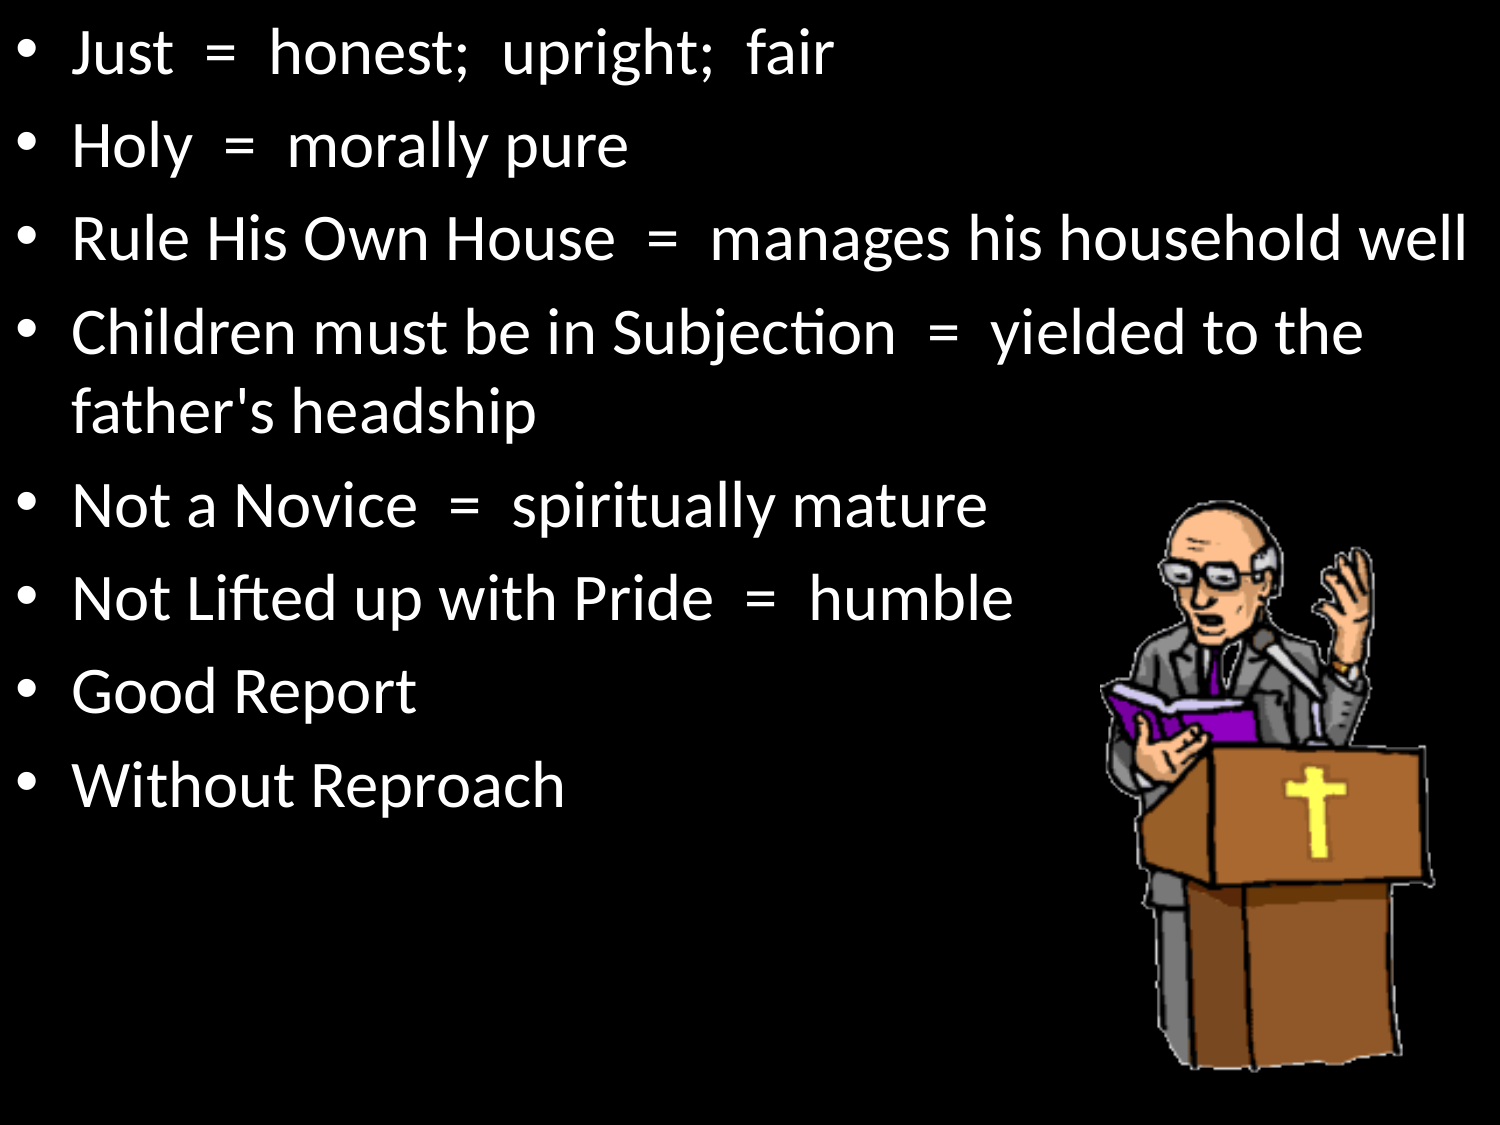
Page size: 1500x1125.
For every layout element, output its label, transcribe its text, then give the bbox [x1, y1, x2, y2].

picture [1099, 499, 1438, 1076]
list Just = honest; upright; fair Holy = morally pure Rule his own house = manages his household well Children must be in Subjection = yielded to the father's headship Not a Novice = spiritually mature Not Lifted up with Pride = humble Good Report Without Reproach [0, 0, 1500, 925]
